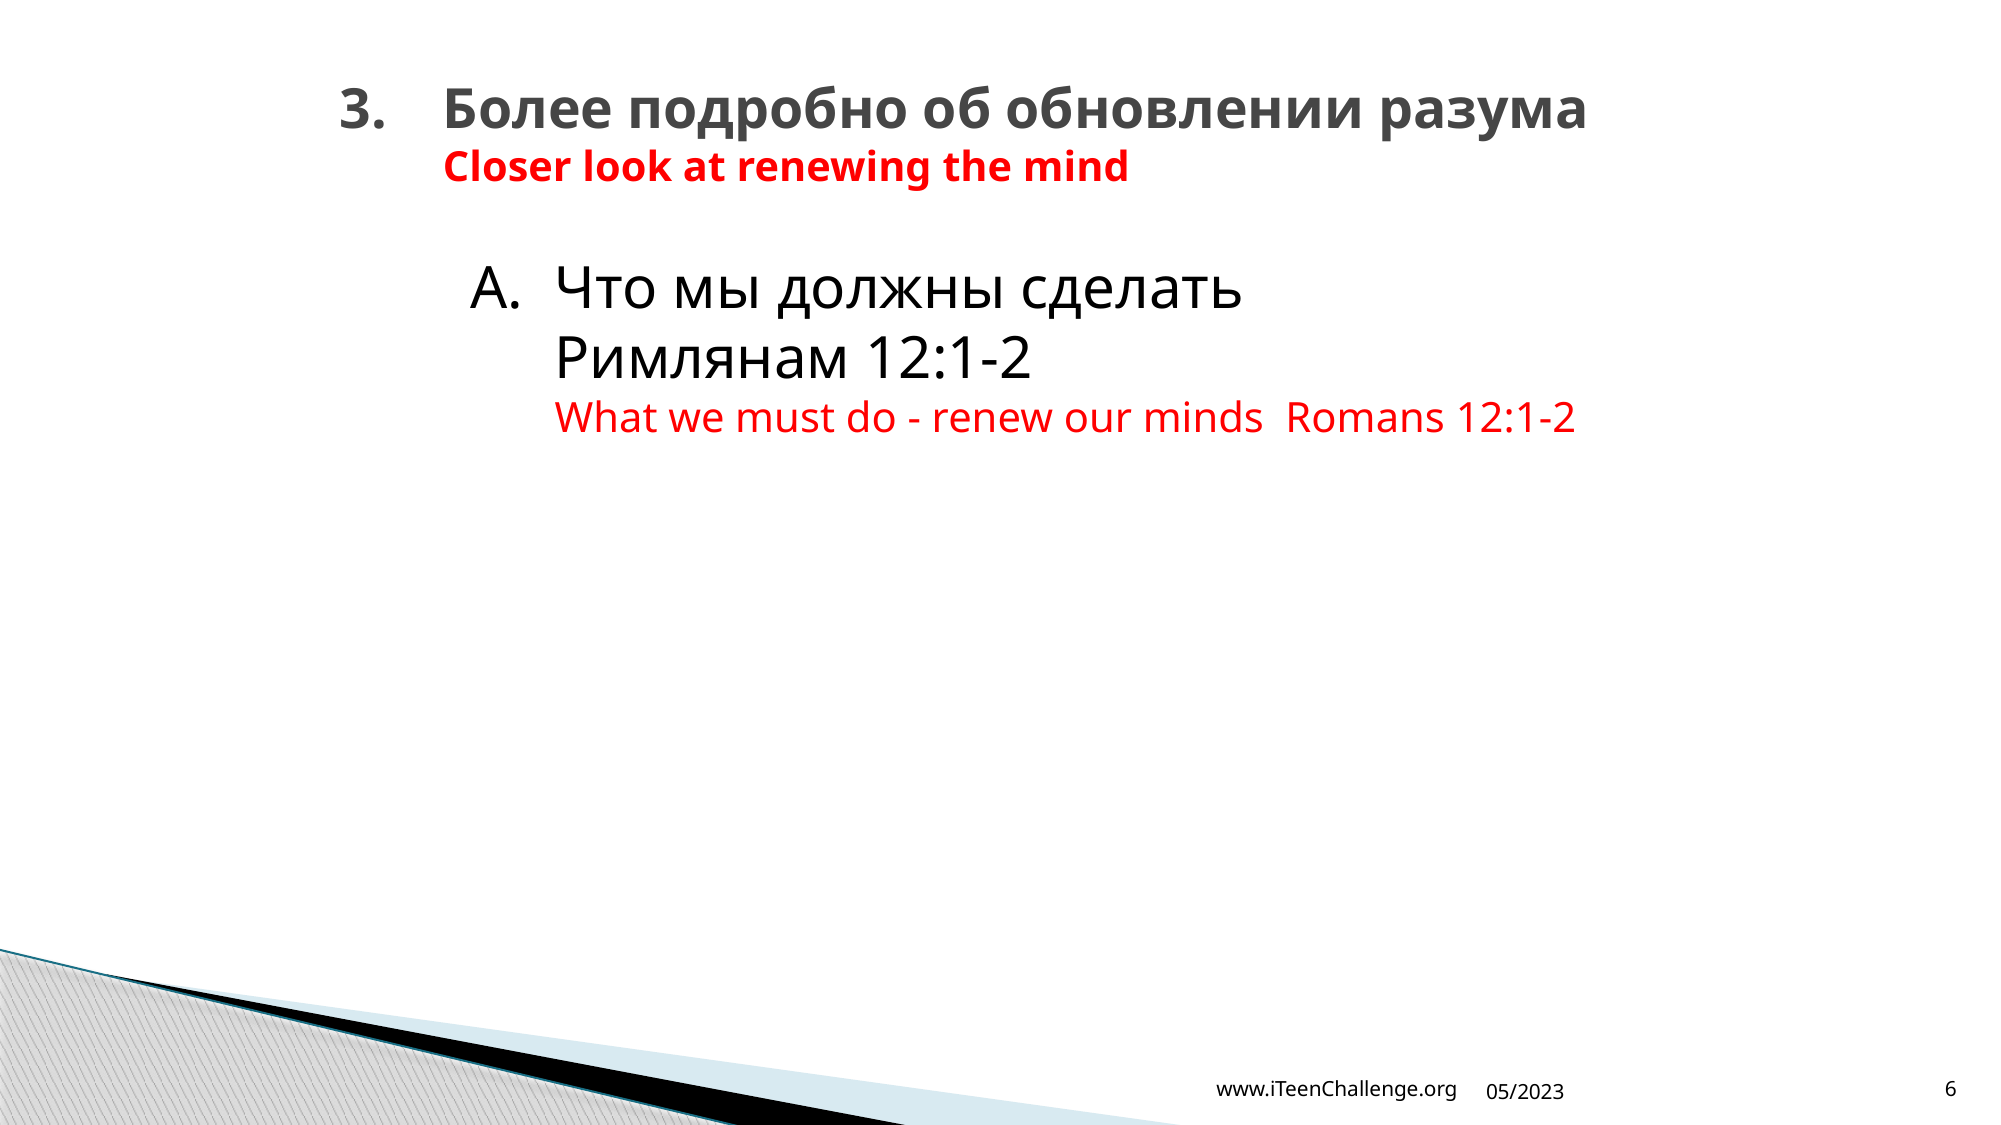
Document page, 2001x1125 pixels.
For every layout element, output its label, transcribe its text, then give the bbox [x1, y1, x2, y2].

slide_number 05/2023 [1471, 1051, 1892, 1112]
title 3. Более подробно об обновлении разума Closer look at renewing the mind [324, 37, 1675, 225]
slide_number 6 [1892, 1051, 1972, 1112]
list A. Что мы должны сделать Римлянам 12:1-2 What we must do - renew our minds Romans 12:1-2 [437, 243, 1725, 986]
footer www.iTeenChallenge.org [957, 1051, 1471, 1112]
